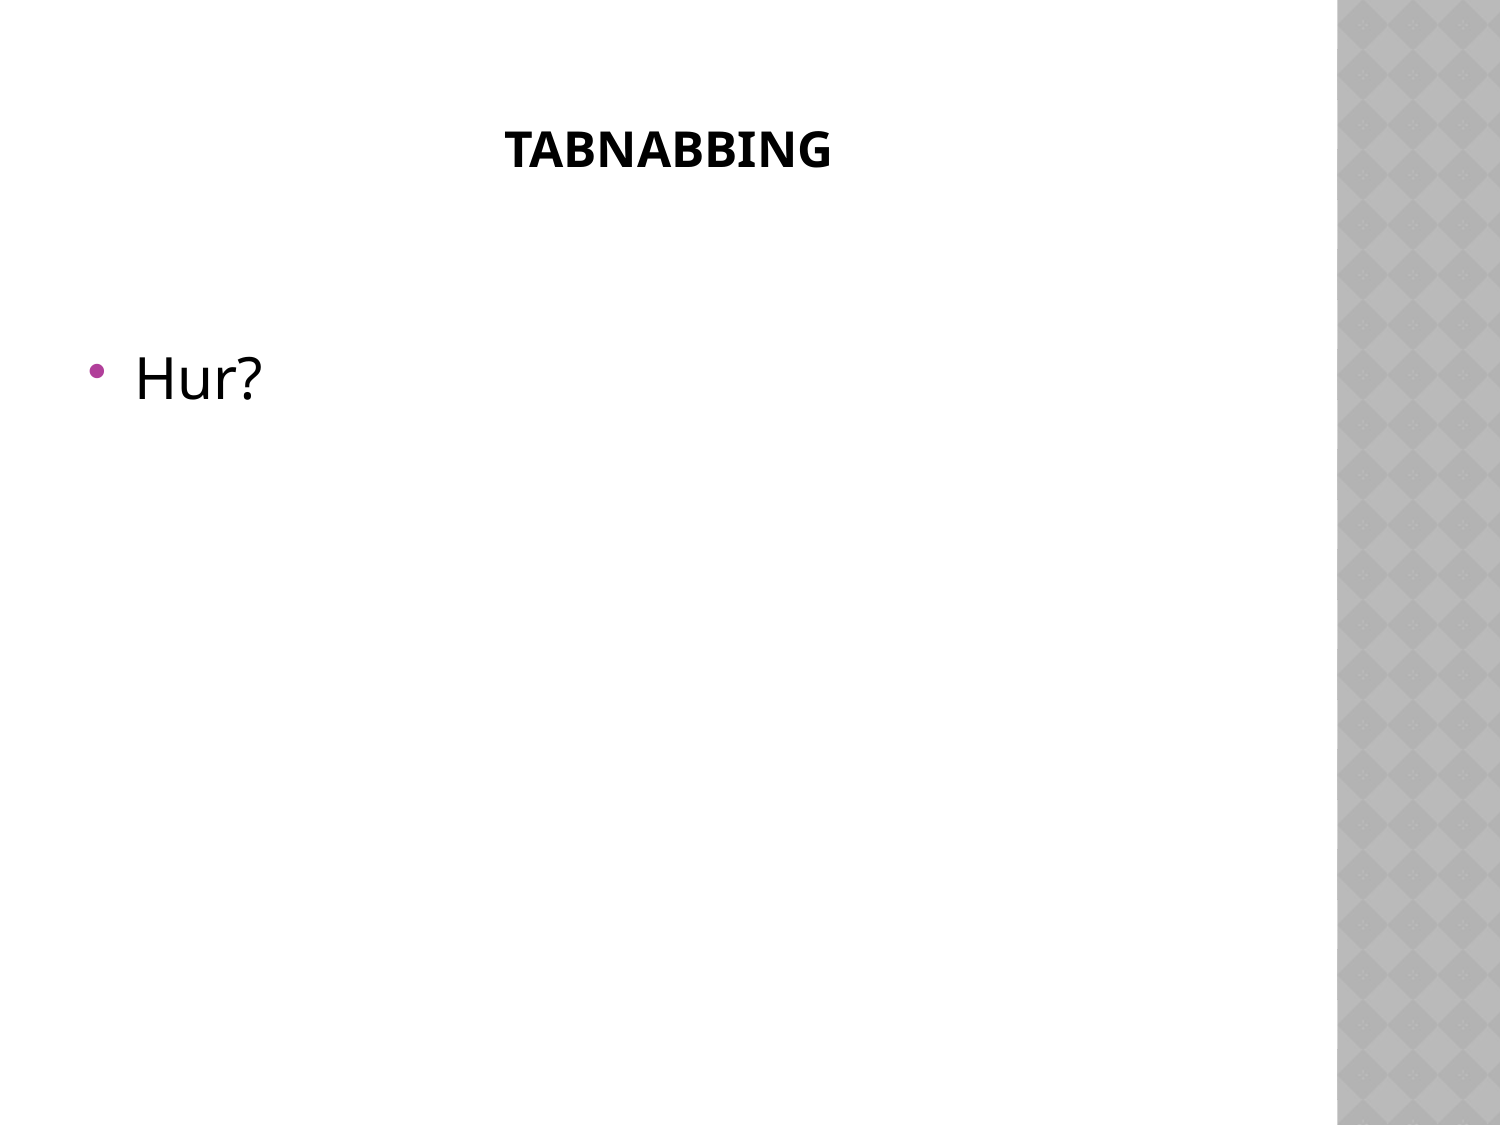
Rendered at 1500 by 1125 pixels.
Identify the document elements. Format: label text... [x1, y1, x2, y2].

list Hur? [75, 264, 1263, 1059]
title Tabnabbing [75, 52, 1263, 240]
